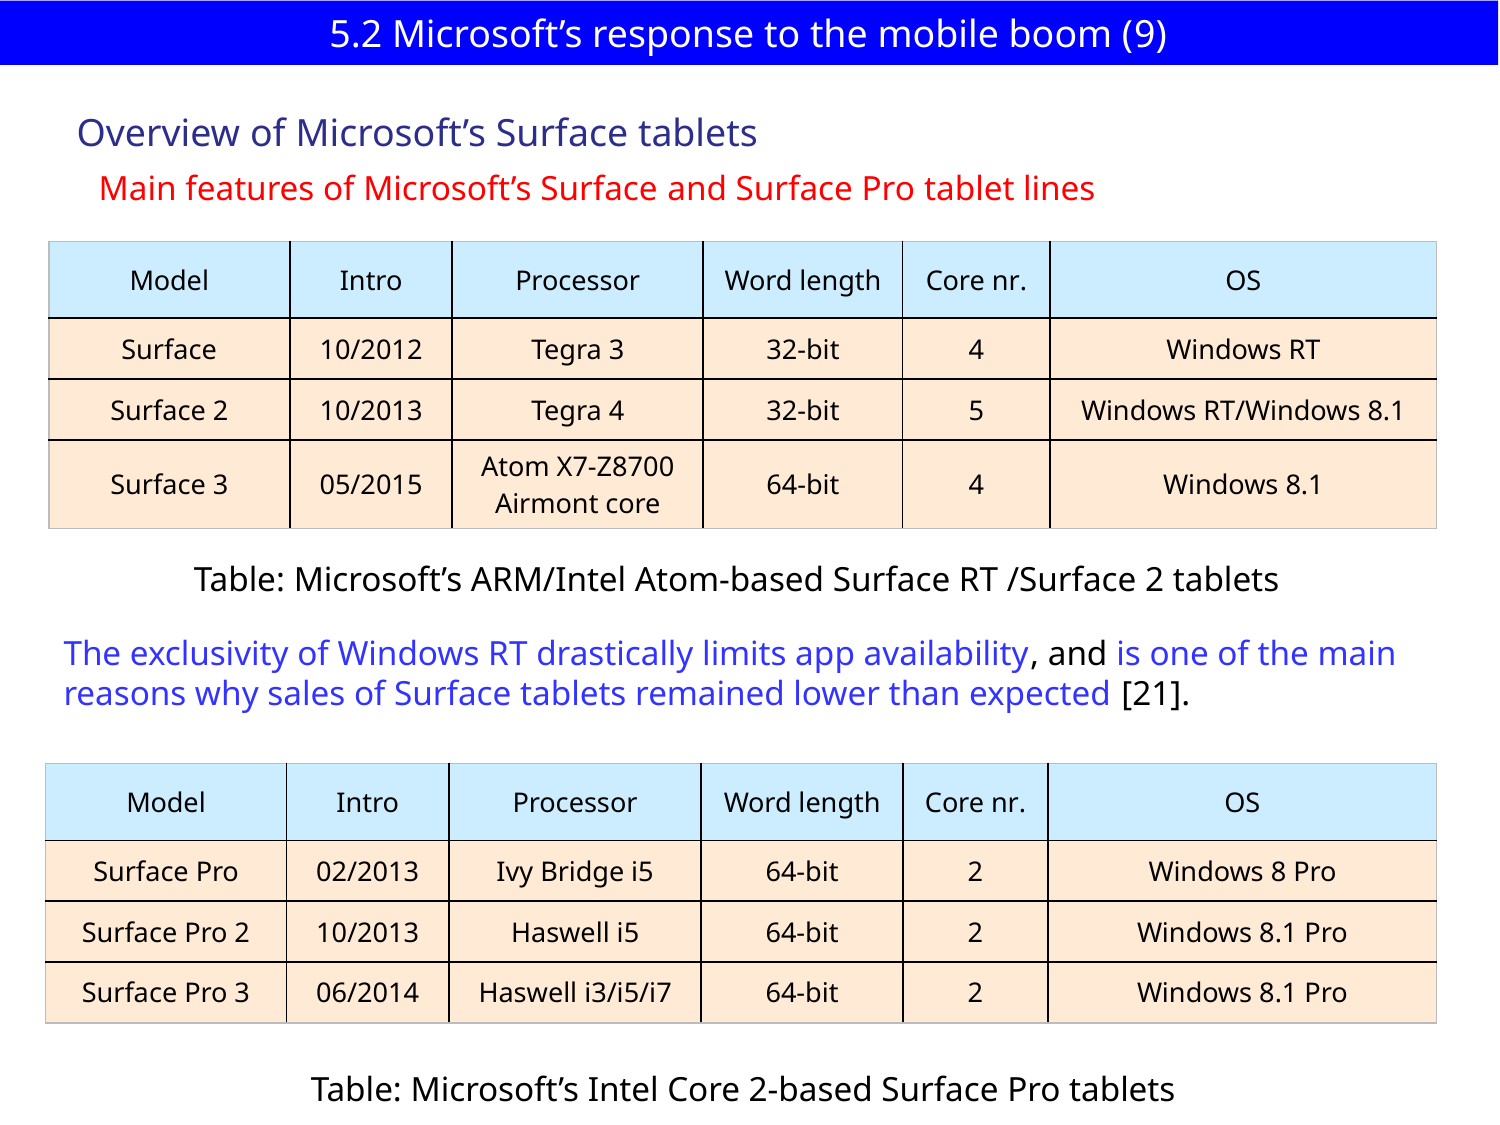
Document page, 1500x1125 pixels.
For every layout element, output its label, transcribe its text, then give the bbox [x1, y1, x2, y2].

table_cell Haswell i5 [450, 902, 700, 961]
text_box Table: Microsoft’s Intel Core 2-based Surface Pro tablets [295, 1060, 1192, 1116]
table_cell Atom X7-Z8700 Airmont core [453, 441, 702, 528]
table_header Intro [287, 764, 448, 840]
table_cell Surface 2 [50, 380, 289, 439]
table_header Word length [702, 764, 902, 840]
text_box The exclusivity of Windows RT drastically limits app availability, and is one of the main reasons why sales of Surface tablets remained lower than expected [21]. [48, 625, 1481, 720]
table_cell Surface Pro 2 [46, 902, 286, 961]
table_header Processor [453, 242, 702, 317]
text_box Table: Microsoft’s ARM/Intel Atom-based Surface RT /Surface 2 tablets [179, 551, 1297, 606]
table_cell 06/2014 [287, 963, 448, 1022]
table_cell Windows 8 Pro [1049, 841, 1436, 900]
text_box Main features of Microsoft’s Surface and Surface Pro tablet lines [84, 159, 1111, 215]
table_header OS [1049, 764, 1436, 840]
table_cell 2 [904, 841, 1047, 900]
table_cell 10/2012 [291, 319, 451, 378]
table_cell 2 [904, 902, 1047, 961]
text_box Overview of Microsoft’s Surface tablets [61, 102, 774, 162]
table_header Word length [704, 242, 902, 317]
table_header Model [46, 764, 286, 840]
title 5.2 Microsoft’s response to the mobile boom (9) [0, 0, 1499, 65]
table_header Model [50, 242, 289, 317]
table_cell 4 [903, 319, 1049, 378]
table_cell 02/2013 [287, 841, 448, 900]
table_header OS [1051, 242, 1436, 317]
table_cell 10/2013 [291, 380, 451, 439]
table_cell Surface Pro [46, 841, 286, 900]
table_cell 32-bit [704, 319, 902, 378]
table_cell Haswell i3/i5/i7 [450, 963, 700, 1022]
table_cell Tegra 3 [453, 319, 702, 378]
table_cell Windows 8.1 Pro [1049, 902, 1436, 961]
table_header Processor [450, 764, 700, 840]
table_cell 64-bit [702, 963, 902, 1022]
table_cell Windows RT [1051, 319, 1436, 378]
table_cell Windows 8.1 Pro [1049, 963, 1436, 1022]
table_header Core nr. [904, 764, 1047, 840]
table_cell 10/2013 [287, 902, 448, 961]
table_header Core nr. [903, 242, 1049, 317]
table_header Intro [291, 242, 451, 317]
table_cell Surface Pro 3 [46, 963, 286, 1022]
table_cell 4 [903, 441, 1049, 528]
table_cell 05/2015 [291, 441, 451, 528]
table_cell 5 [903, 380, 1049, 439]
table_cell Surface 3 [50, 441, 289, 528]
table_cell 64-bit [704, 441, 902, 528]
table_cell Surface [50, 319, 289, 378]
table_cell Tegra 4 [453, 380, 702, 439]
table_cell 2 [904, 963, 1047, 1022]
table_cell 64-bit [702, 841, 902, 900]
table_cell 32-bit [704, 380, 902, 439]
table_cell 64-bit [702, 902, 902, 961]
table_cell Ivy Bridge i5 [450, 841, 700, 900]
table_cell Windows RT/Windows 8.1 [1051, 380, 1436, 439]
table_cell Windows 8.1 [1051, 441, 1436, 528]
